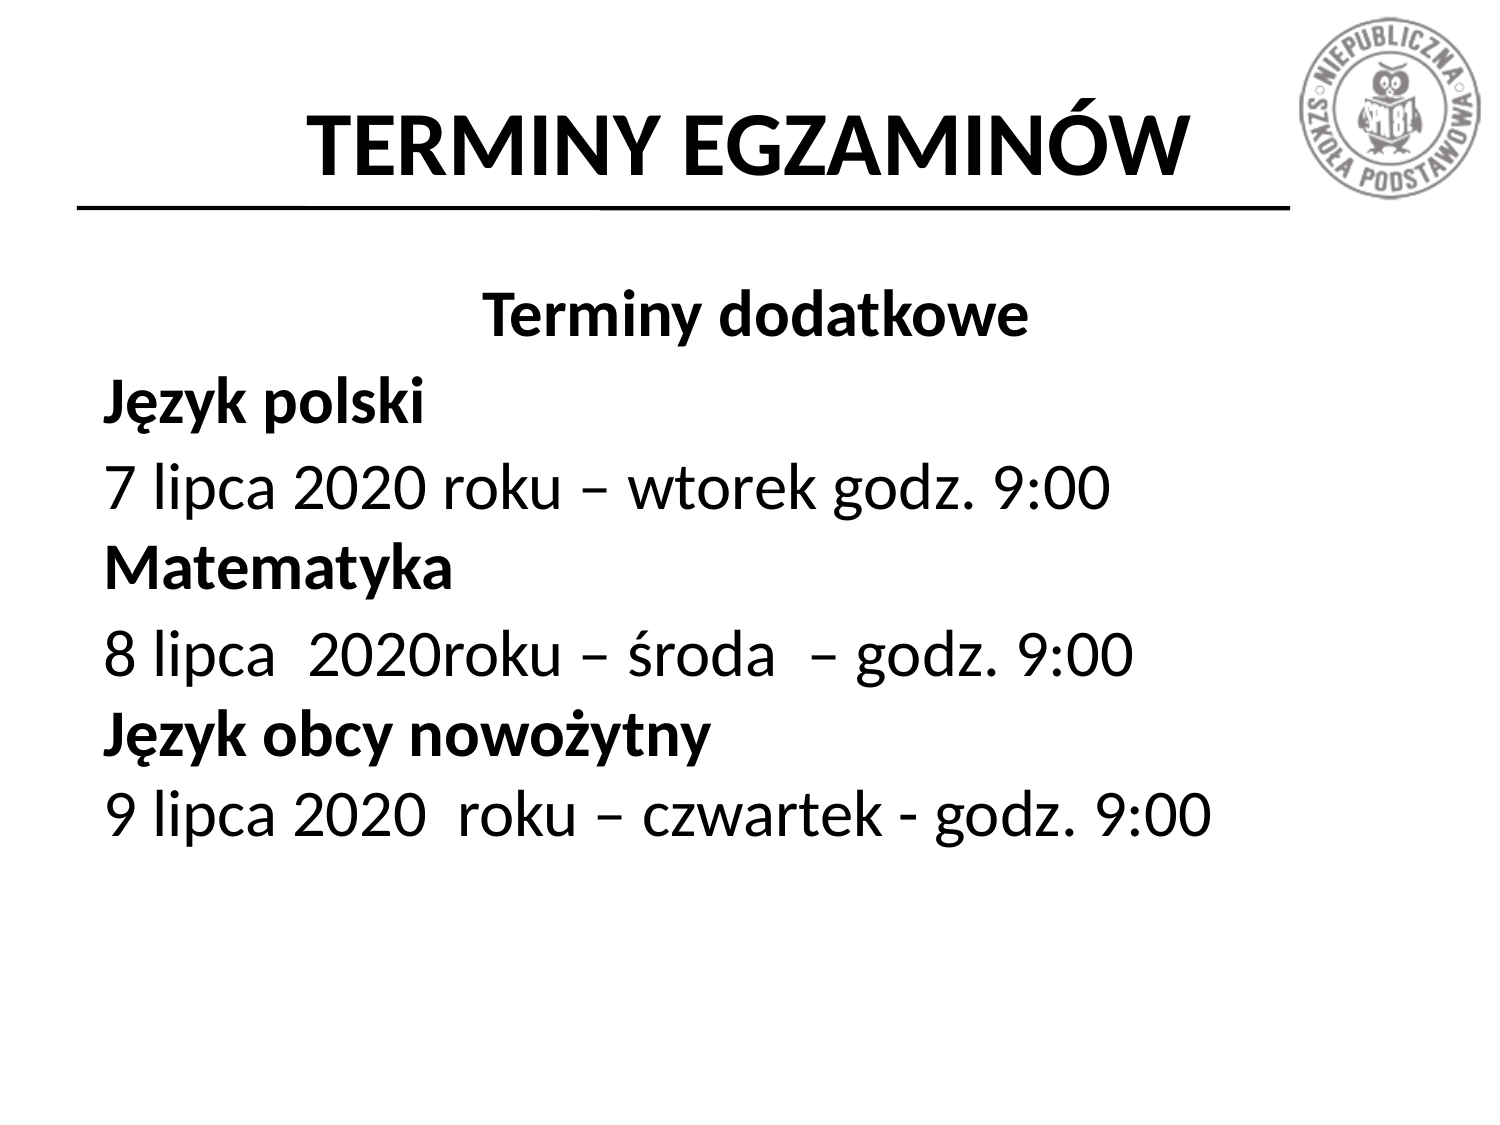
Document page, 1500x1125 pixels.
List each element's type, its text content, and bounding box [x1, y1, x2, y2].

list Terminy dodatkowe Język polski 7 lipca 2020 roku – wtorek godz. 9:00 Matematyka 8 lipca 2020roku – środa – godz. 9:00 Język obcy nowożytny 9 lipca 2020 roku – czwartek - godz. 9:00 [74, 262, 1425, 1005]
title TERMINY EGZAMINÓW [74, 20, 1425, 257]
